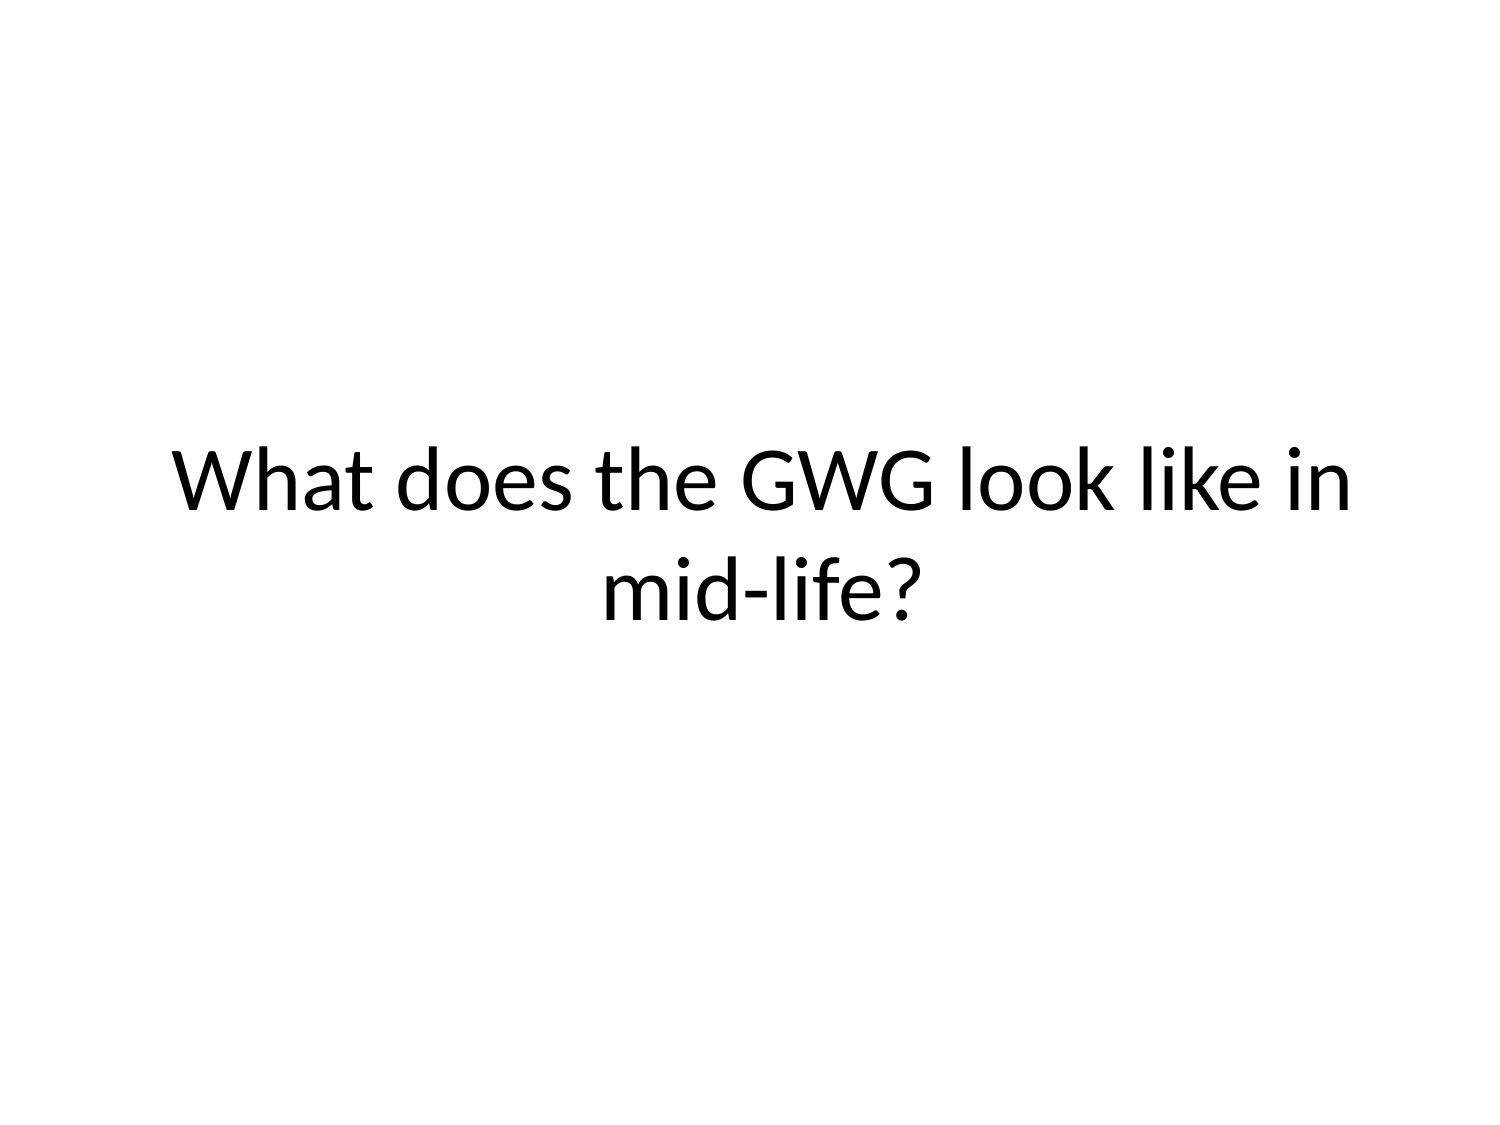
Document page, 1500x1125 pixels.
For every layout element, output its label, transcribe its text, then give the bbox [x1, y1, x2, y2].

title What does the GWG look like in mid-life? [88, 278, 1439, 669]
